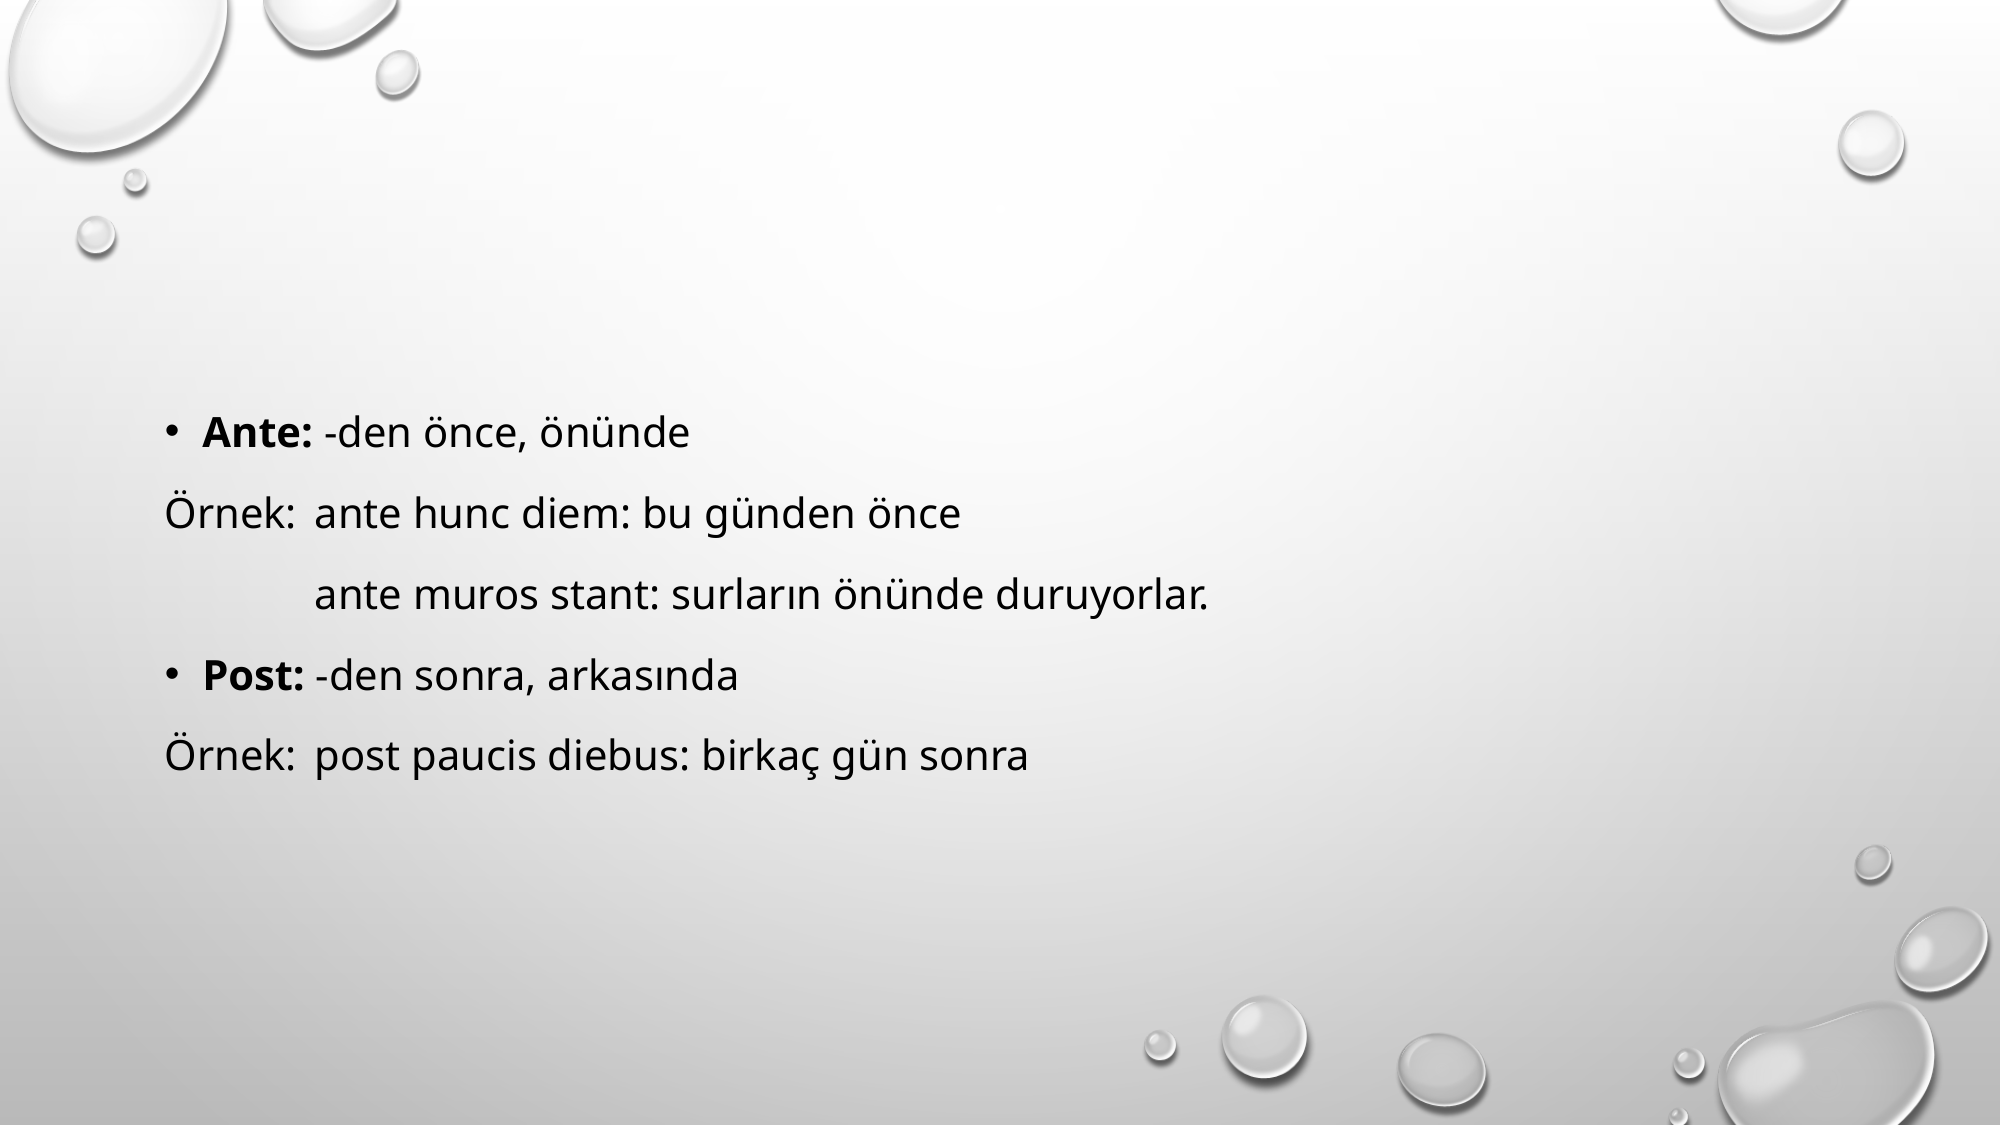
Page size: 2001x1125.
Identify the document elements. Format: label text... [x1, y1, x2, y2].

list Ante: -den önce, önünde Örnek: ante hunc diem: bu günden önce ante muros stant: surların önünde duruyorlar. Post: -den sonra, arkasında Örnek: post paucis diebus: birkaç gün sonra [149, 388, 1850, 950]
picture [0, 0, 2000, 1125]
